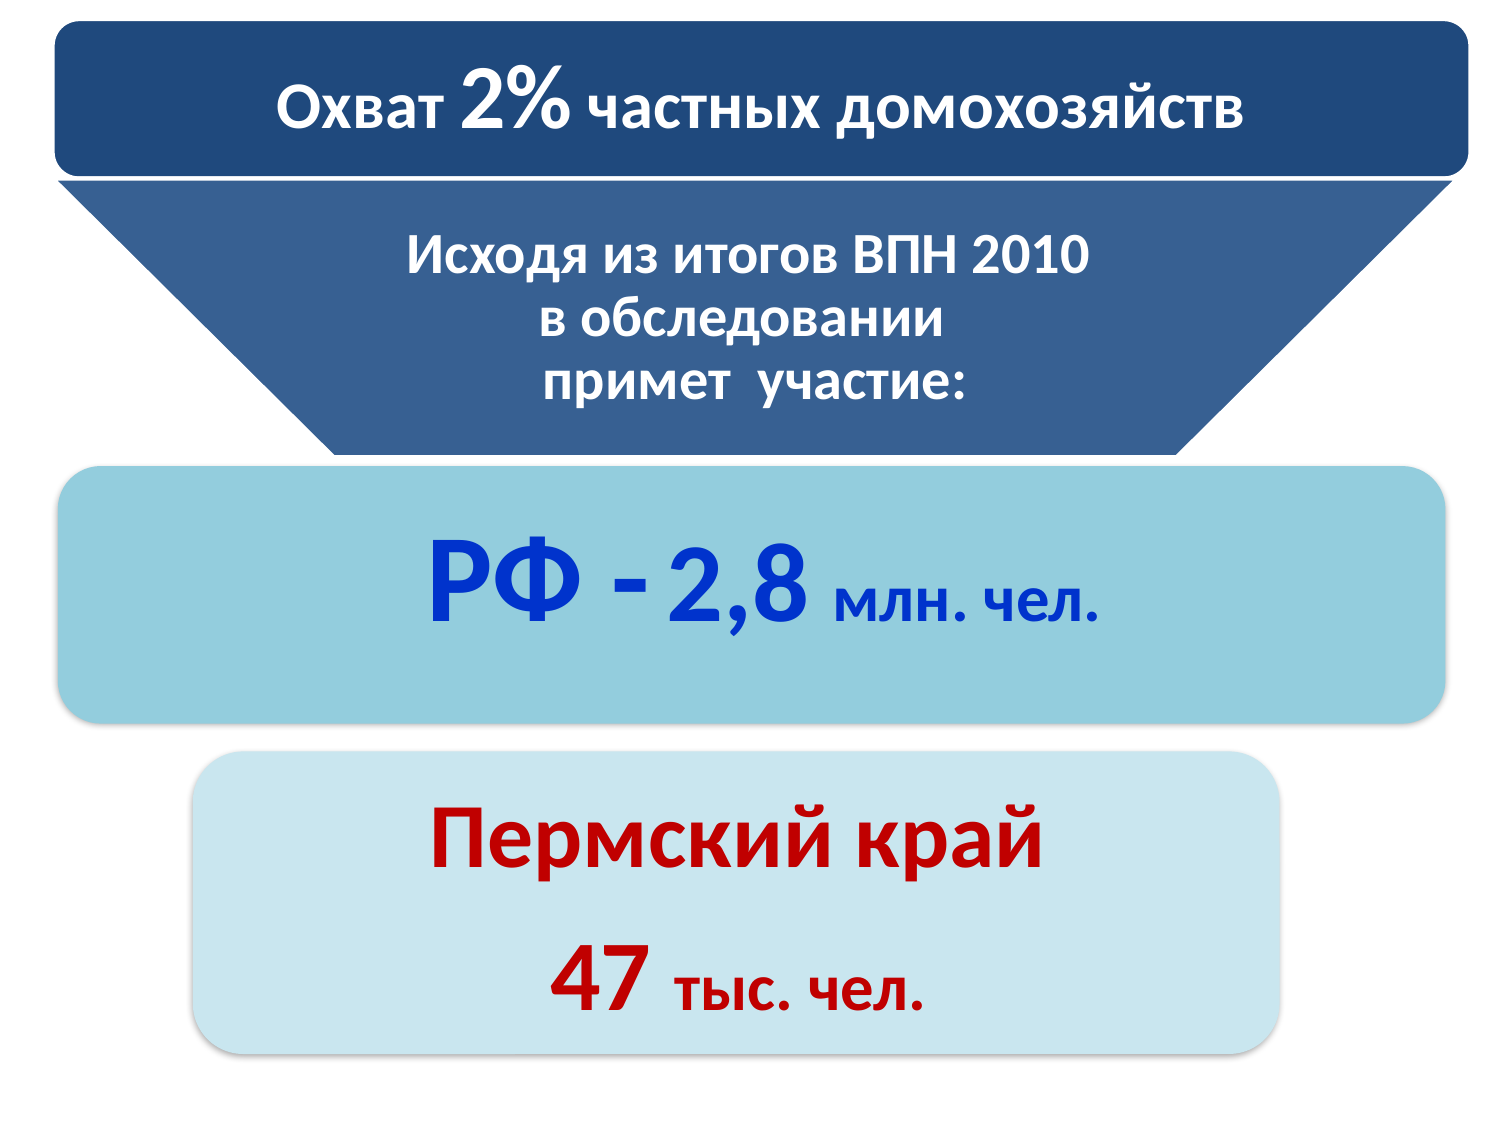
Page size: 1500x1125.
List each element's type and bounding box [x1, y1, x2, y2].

text_box [192, 751, 1282, 1055]
text_box [52, 18, 1471, 179]
text_box [57, 456, 1459, 724]
text_box [52, 178, 1458, 458]
